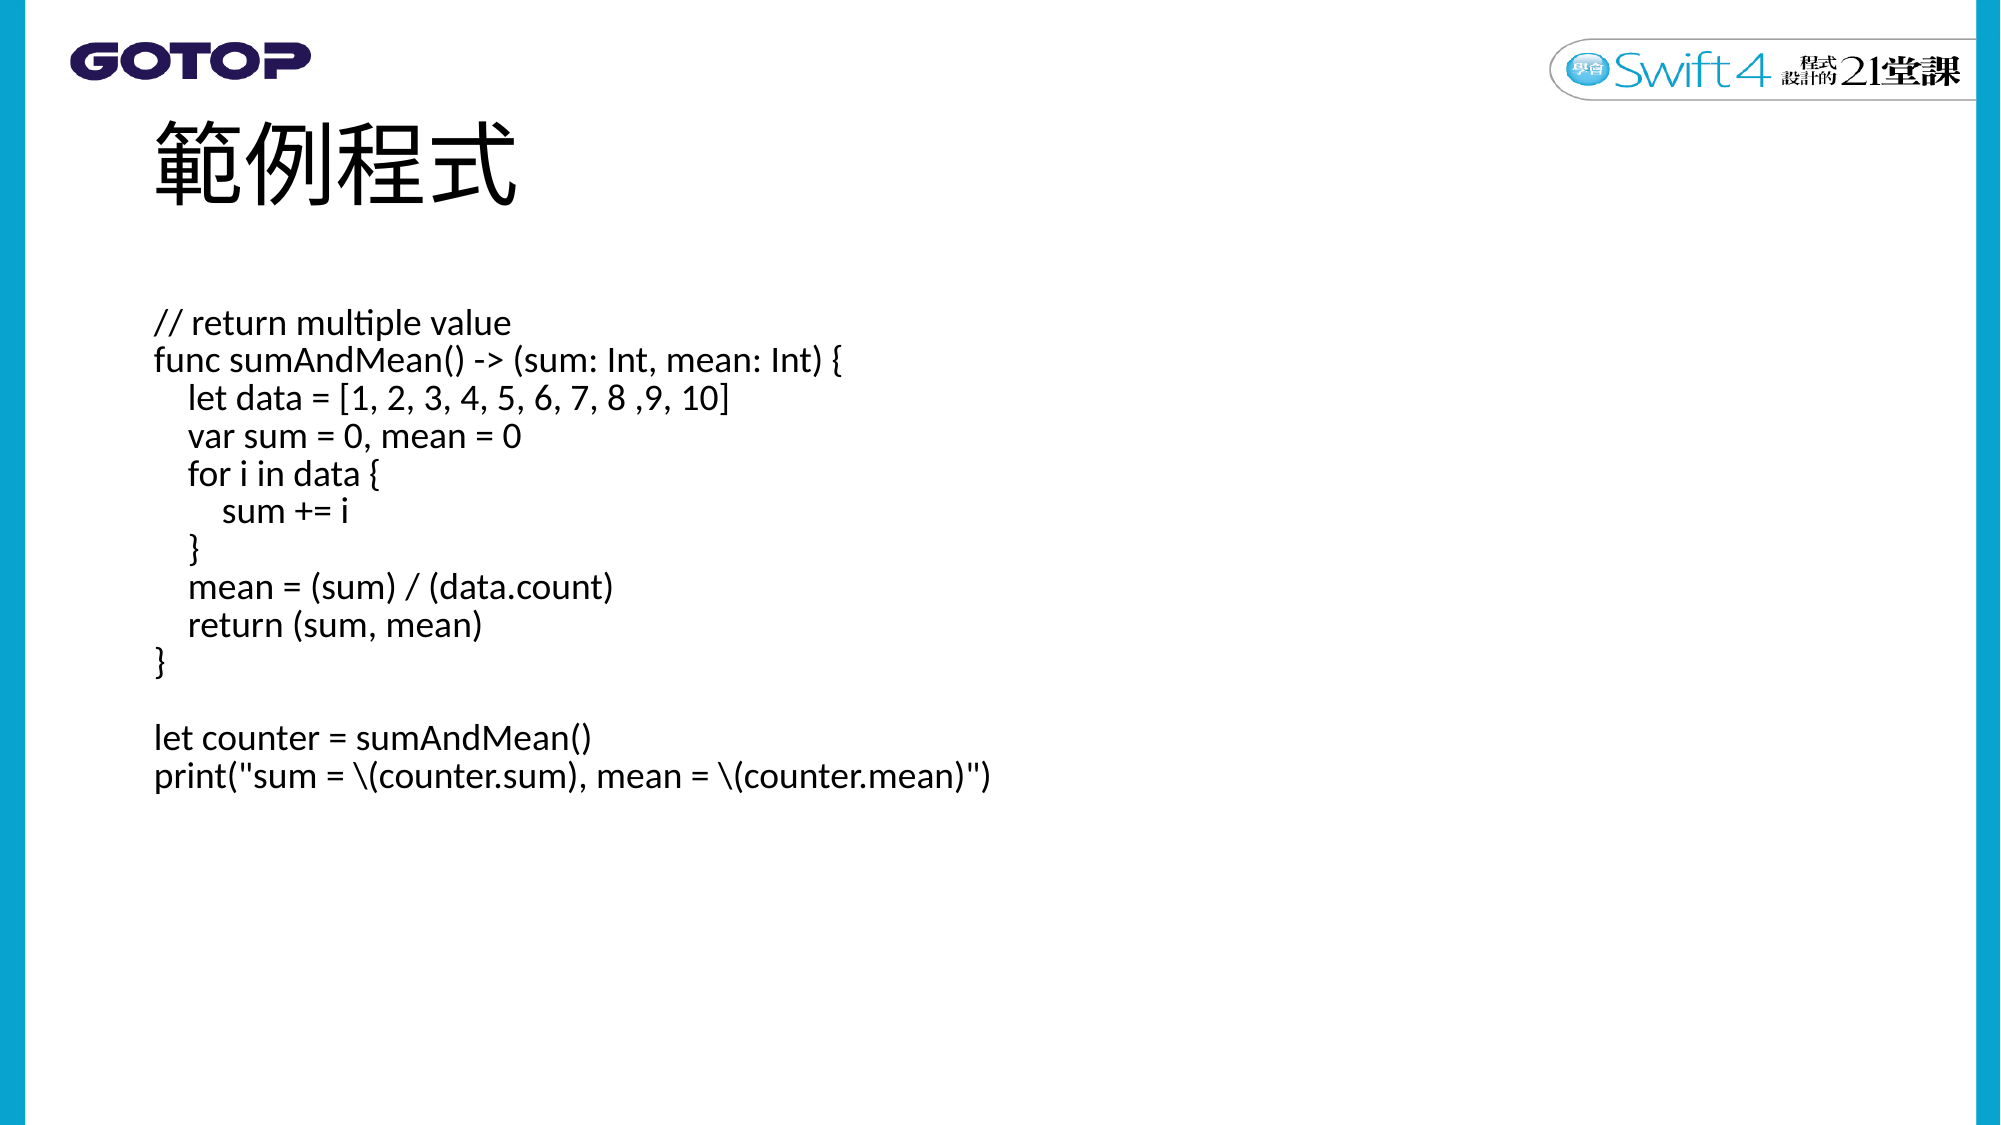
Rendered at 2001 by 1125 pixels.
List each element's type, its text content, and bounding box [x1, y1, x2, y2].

table_header // return multiple value func sumAndMean() -> (sum: Int, mean: Int) { let data = [1, 2, 3, 4, 5, 6, 7, 8 ,9, 10] var sum = 0, mean = 0 for i in data { sum += i } mean = (sum) / (data.count) return (sum, mean) } let counter = sumAndMean() print("sum = \(counter.sum), mean = \(counter.mean)") [137, 299, 1862, 843]
picture [26, 0, 1976, 1125]
title 範例程式 [137, 59, 1863, 278]
